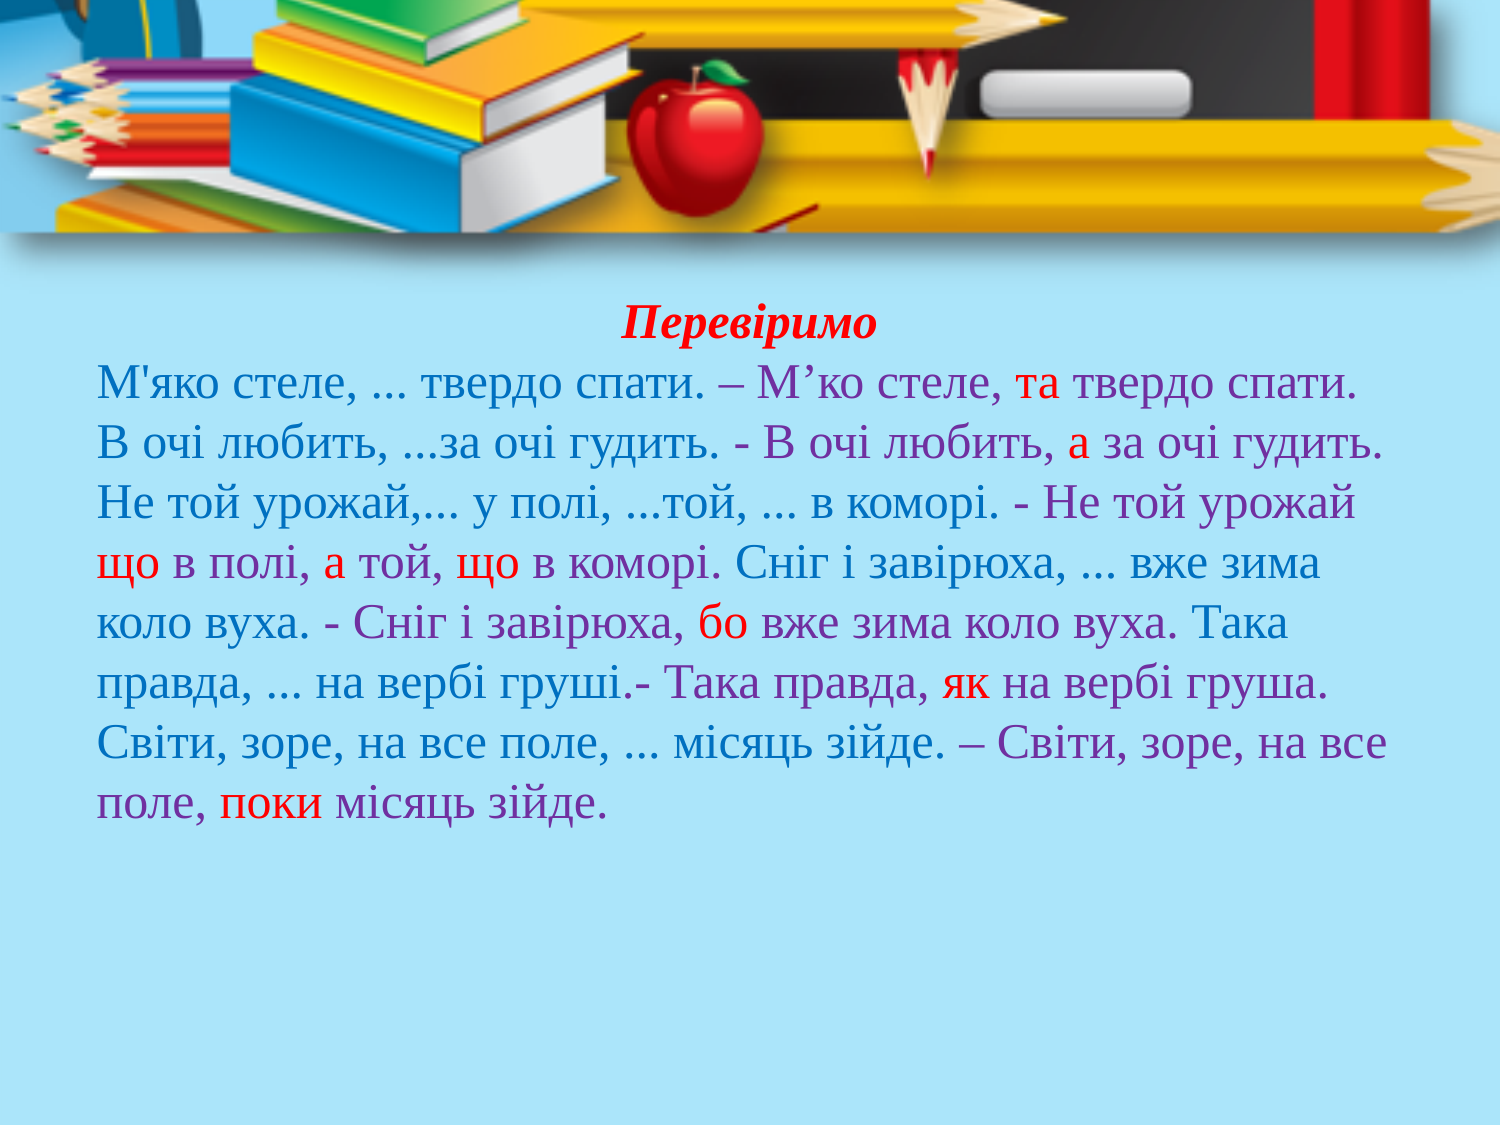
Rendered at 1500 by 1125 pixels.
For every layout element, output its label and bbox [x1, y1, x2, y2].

list [0, 0, 1500, 1125]
